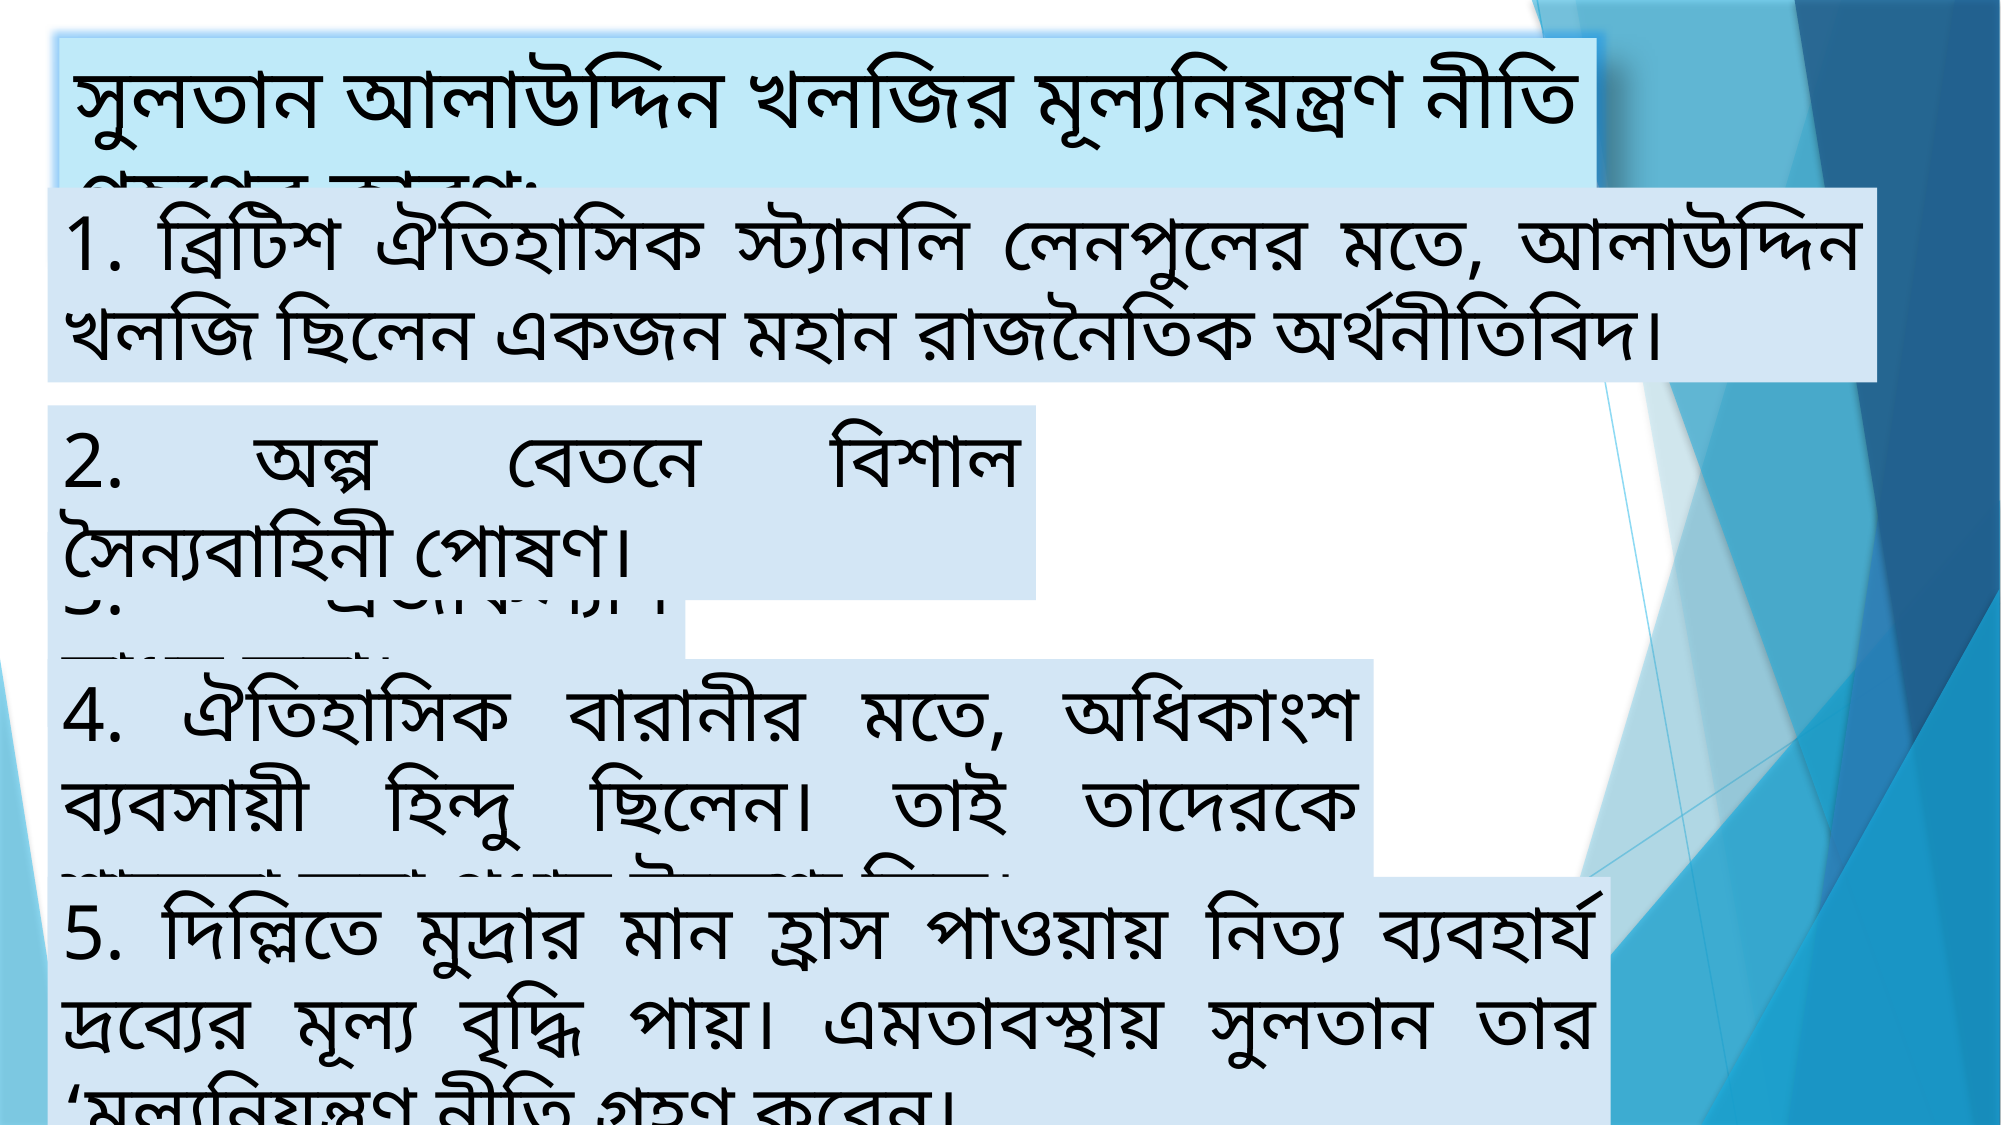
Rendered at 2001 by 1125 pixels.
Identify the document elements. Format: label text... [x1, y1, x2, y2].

text_box 2. অল্প বেতনে বিশাল সৈন্যবাহিনী পোষণ। [47, 405, 1036, 601]
text_box 4. ঐতিহাসিক বারানীর মতে, অধিকাংশ ব্যবসায়ী হিন্দু ছিলেন। তাই তাদেরকে শায়েস্তা করা প্রধান উদ্দেশ্য ছিল। [47, 659, 1374, 876]
text_box সুলতান আলাউদ্দিন খলজির মূল্যনিয়ন্ত্রণ নীতি গ্রহণের কারণ: [59, 38, 1597, 187]
text_box 1. ব্রিটিশ ঐতিহাসিক স্ট্যানলি লেনপুলের মতে, আলাউদ্দিন খলজি ছিলেন একজন মহান রাজনৈতিক অর্থনীতিবিদ। [47, 187, 1878, 383]
text_box 5. দিল্লিতে মুদ্রার মান হ্রাস পাওয়ায় নিত্য ব্যবহার্য দ্রব্যের মূল্য বৃদ্ধি পায়। এমতাবস্থায় সুলতান তার ‘মূল্যনিয়ন্ত্রণ নীতি গ্রহণ করেন। [47, 876, 1611, 1125]
text_box 3. প্রজাকল্যাণ সাধন করা। [47, 601, 686, 659]
